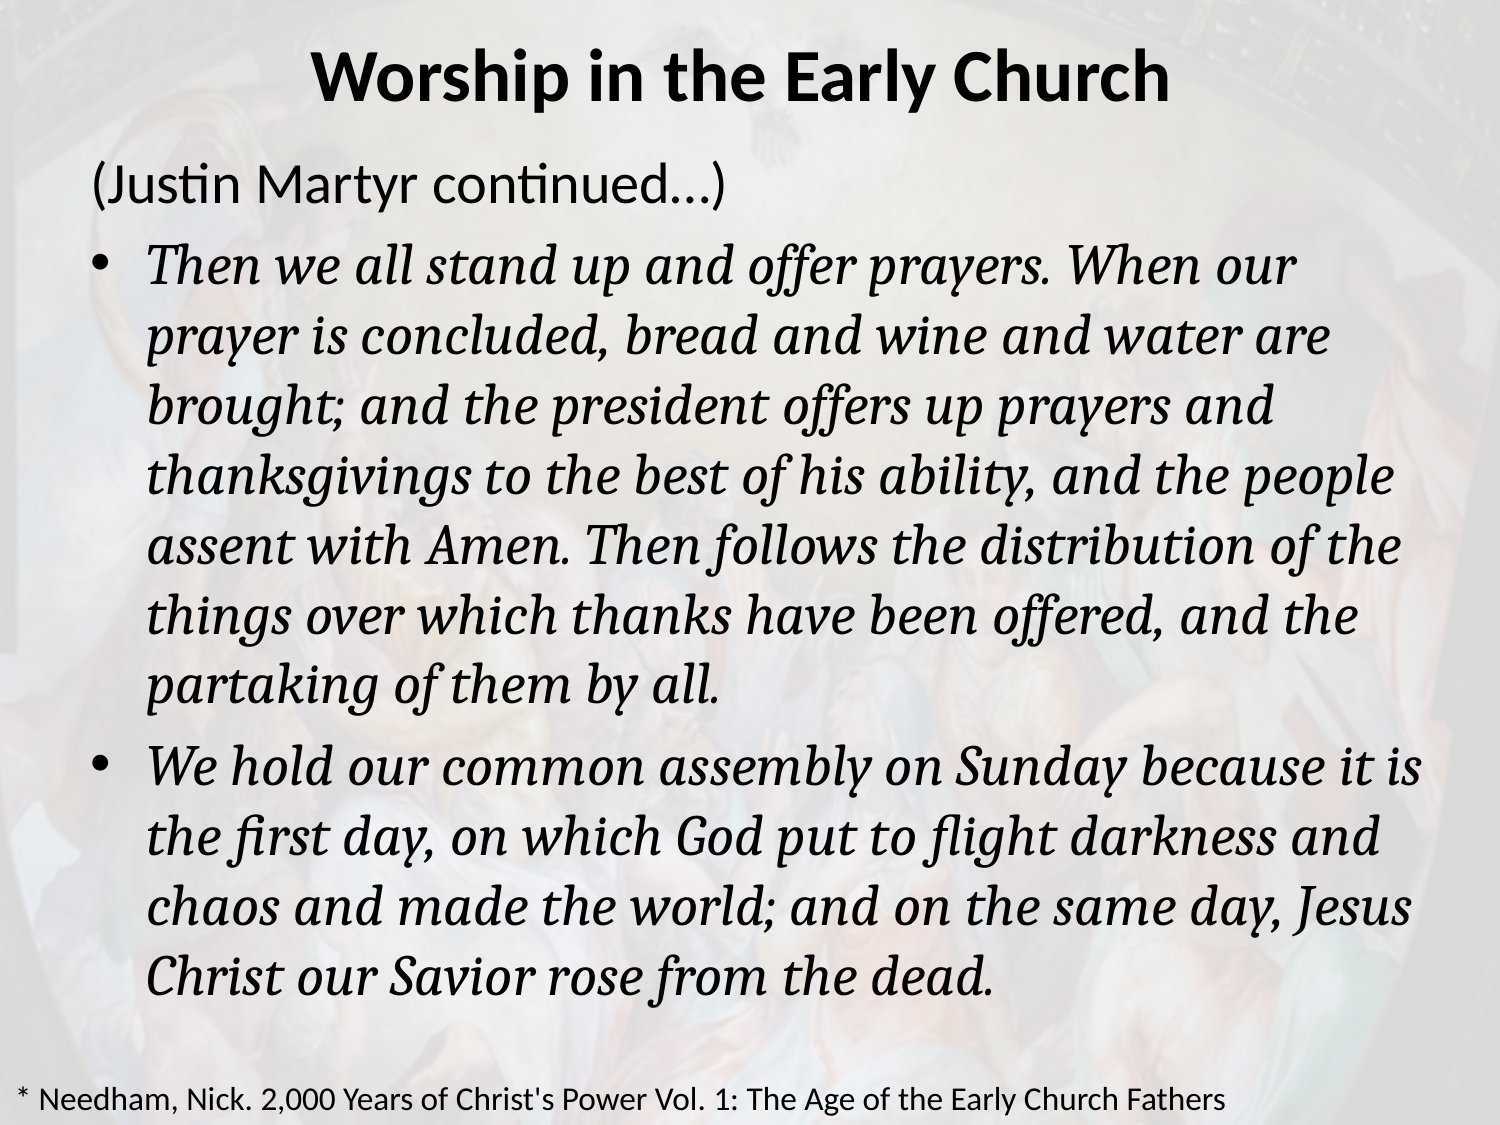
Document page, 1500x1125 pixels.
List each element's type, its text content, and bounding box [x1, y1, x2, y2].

list (Justin Martyr continued…) Then we all stand up and offer prayers. When our prayer is concluded, bread and wine and water are brought; and the president offers up prayers and thanksgivings to the best of his ability, and the people assent with Amen. Then follows the distribution of the things over which thanks have been offered, and the partaking of them by all. We hold our common assembly on Sunday because it is the first day, on which God put to flight darkness and chaos and made the world; and on the same day, Jesus Christ our Savior rose from the dead. [75, 137, 1475, 1069]
text_box * Needham, Nick. 2,000 Years of Christ's Power Vol. 1: The Age of the Early Church Fathers [0, 1069, 1500, 1125]
title Worship in the Early Church [0, 4, 1500, 138]
